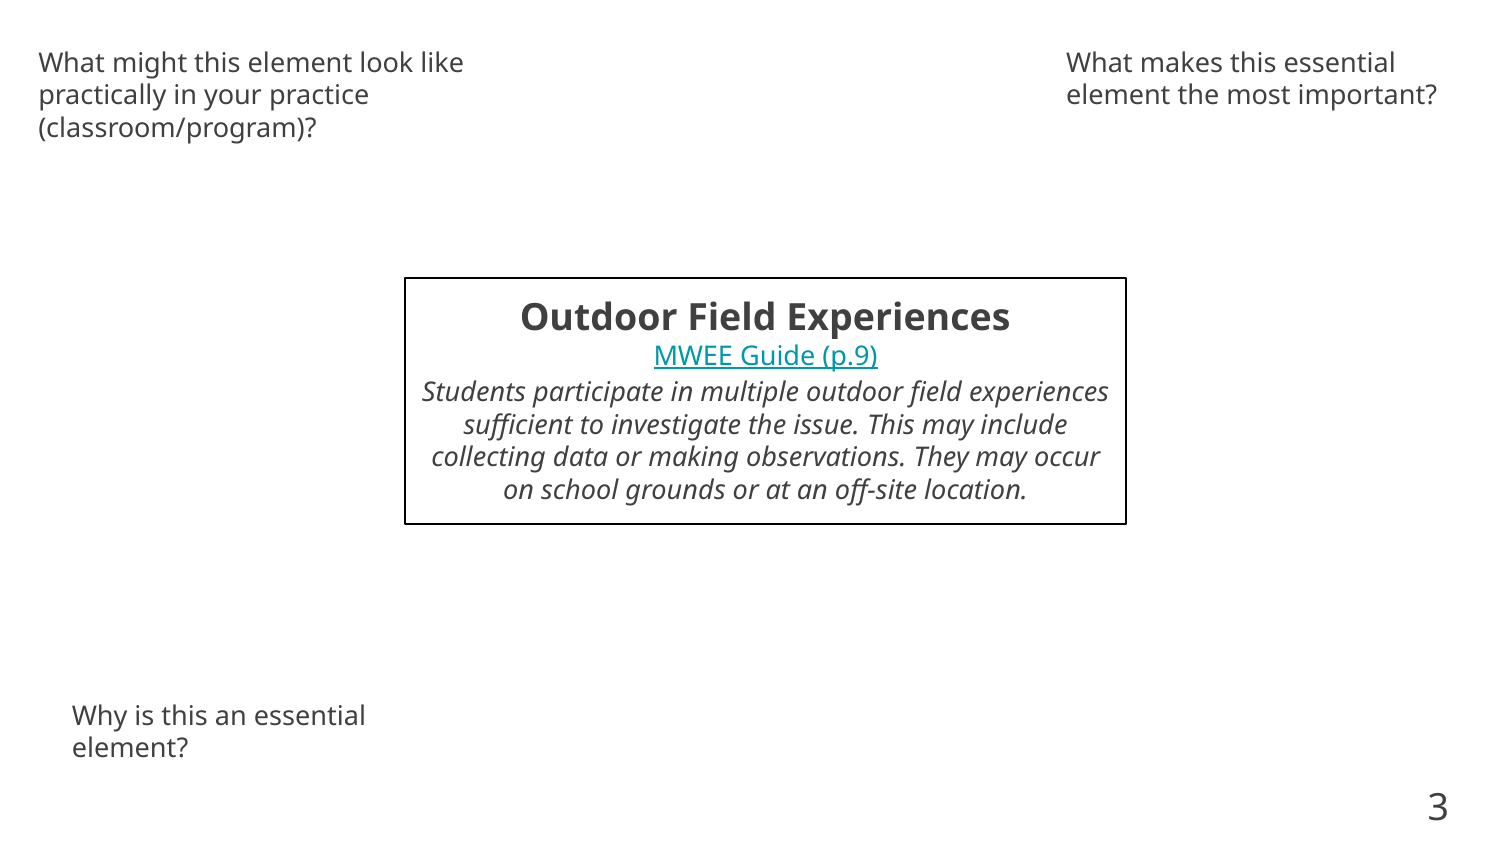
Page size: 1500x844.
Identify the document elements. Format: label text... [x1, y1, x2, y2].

text_box What makes this essential element the most important? [1050, 30, 1472, 82]
text_box Outdoor Field Experiences MWEE Guide (p.9) Students participate in multiple outdoor field experiences sufficient to investigate the issue. This may include collecting data or making observations. They may occur on school grounds or at an off-site location. [404, 277, 1127, 525]
text_box Why is this an essential element? [56, 683, 478, 735]
text_box 3 [1412, 767, 1455, 820]
text_box What might this element look like practically in your practice (classroom/program)? [23, 30, 614, 82]
text_box [23, 82, 366, 117]
